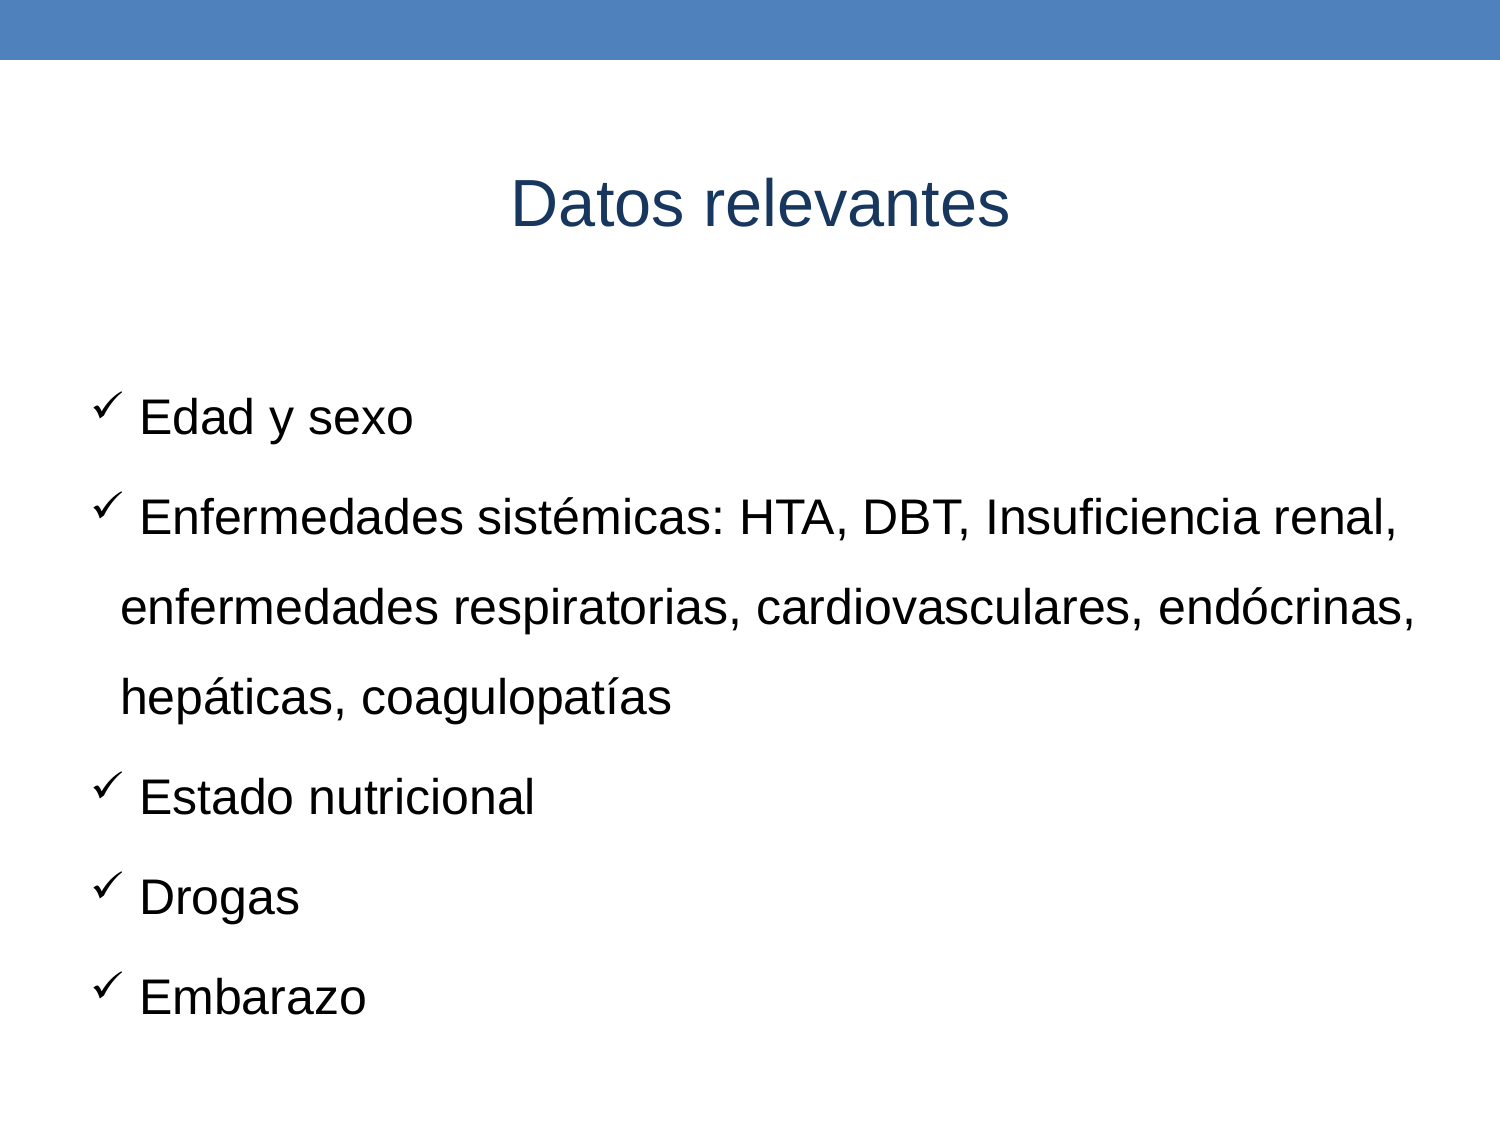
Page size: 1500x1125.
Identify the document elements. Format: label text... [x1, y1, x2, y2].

list Datos relevantes Edad y sexo Enfermedades sistémicas: HTA, DBT, Insuficiencia renal, enfermedades respiratorias, cardiovasculares, endócrinas, hepáticas, coagulopatías Estado nutricional Drogas Embarazo [75, 58, 1447, 1083]
